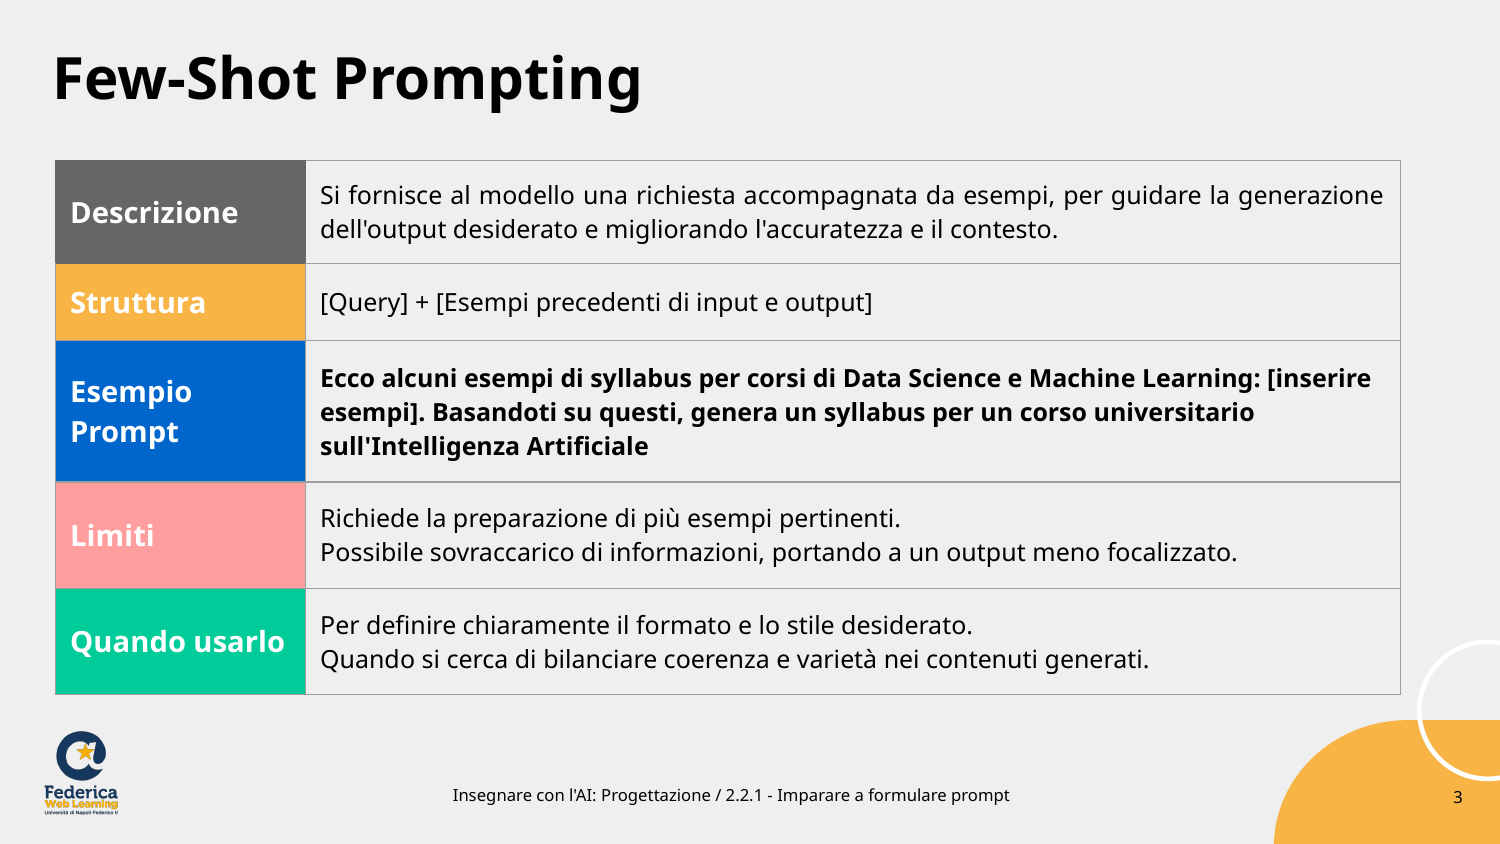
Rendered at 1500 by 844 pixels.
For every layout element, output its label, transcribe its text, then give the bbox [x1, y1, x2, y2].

table_header Si fornisce al modello una richiesta accompagnata da esempi, per guidare la generazione dell'output desiderato e migliorando l'accuratezza e il contesto. [306, 161, 1400, 263]
table_cell Struttura [56, 264, 305, 340]
table_cell [Query] + [Esempi precedenti di input e output] [306, 264, 1400, 340]
title Few-Shot Prompting [37, 26, 1383, 132]
table_cell Per definire chiaramente il formato e lo stile desiderato.​ Quando si cerca di bilanciare coerenza e varietà nei contenuti generati.​ [306, 589, 1400, 694]
table_cell Ecco alcuni esempi di syllabus per corsi di Data Science e Machine Learning: [inserire esempi]. Basandoti su questi, genera un syllabus per un corso universitario sull'Intelligenza Artificiale [306, 341, 1400, 481]
table_cell Esempio Prompt [56, 341, 305, 481]
table_header Descrizione [56, 161, 305, 263]
table_cell Richiede la preparazione di più esempi pertinenti.​ Possibile sovraccarico di informazioni, portando a un output meno focalizzato.​ [306, 483, 1400, 588]
table_cell Quando usarlo [56, 589, 305, 694]
picture [35, 727, 127, 819]
table_cell Limiti [56, 483, 305, 588]
